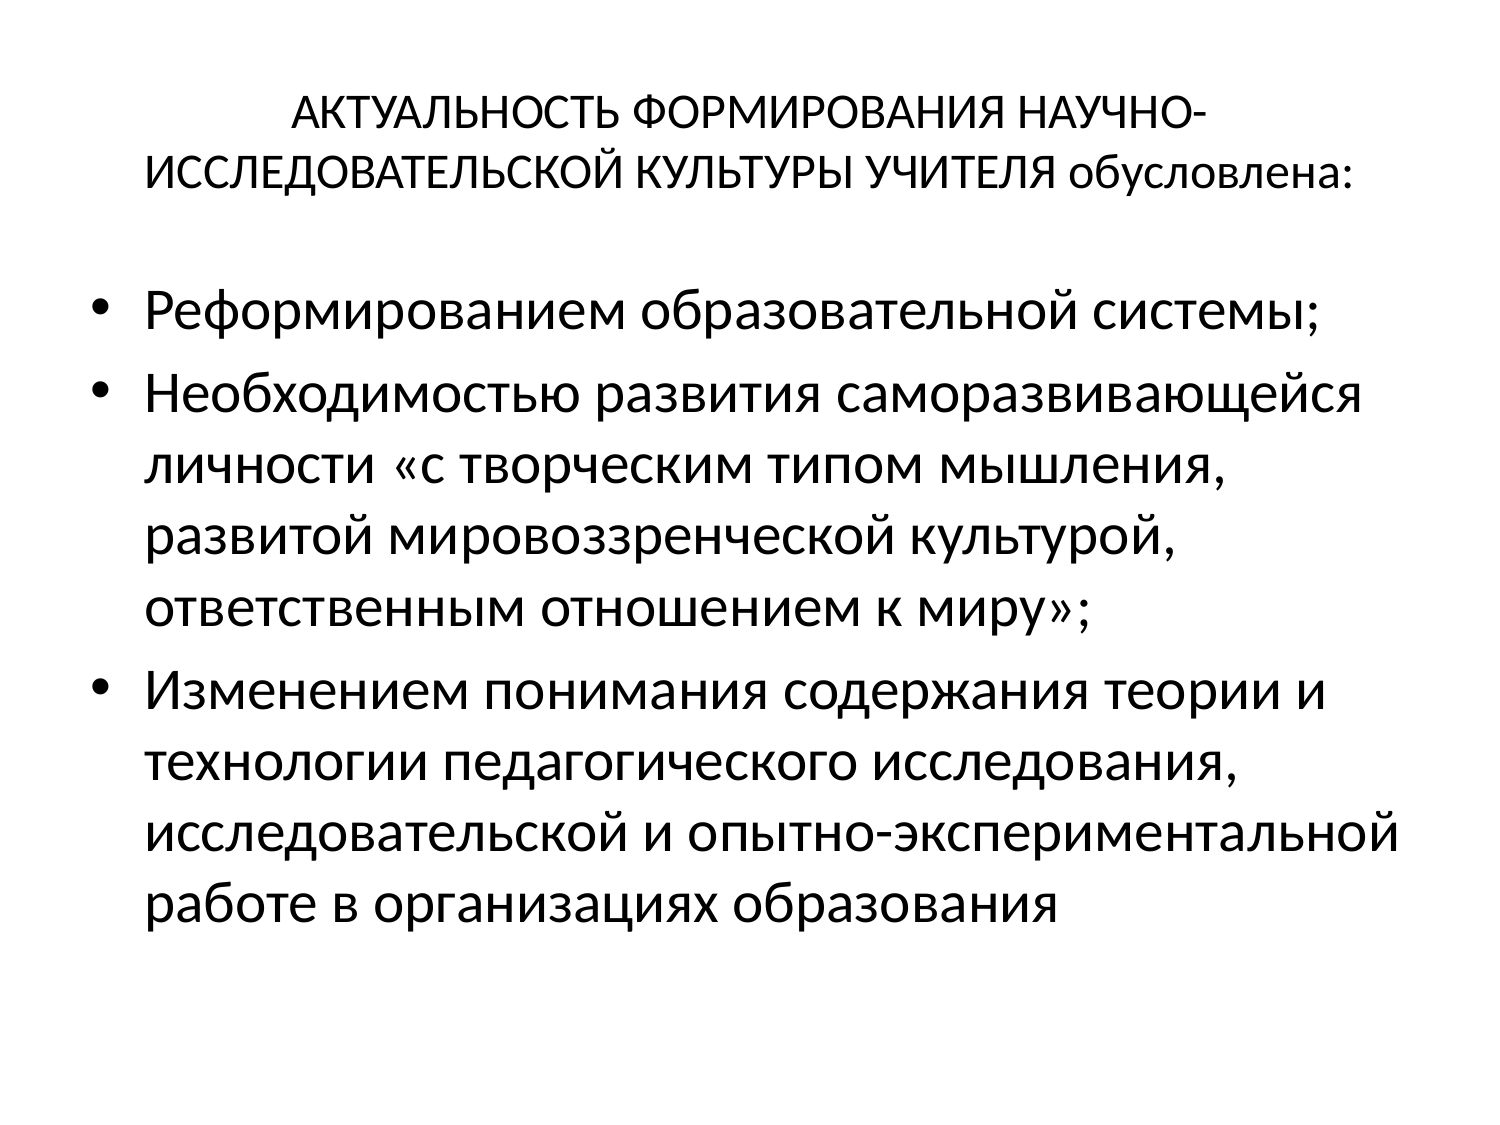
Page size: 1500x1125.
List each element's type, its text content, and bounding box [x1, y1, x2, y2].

title АКТУАЛЬНОСТЬ ФОРМИРОВАНИЯ НАУЧНО-ИССЛЕДОВАТЕЛЬСКОЙ КУЛЬТУРЫ УЧИТЕЛЯ обусловлена: [74, 44, 1426, 233]
list Реформированием образовательной системы; Необходимостью развития саморазвивающейся личности «с творческим типом мышления, развитой мировоззренческой культурой, ответственным отношением к миру»; Изменением понимания содержания теории и технологии педагогического исследования, исследовательской и опытно-экспериментальной работе в организациях образования [74, 262, 1426, 1006]
